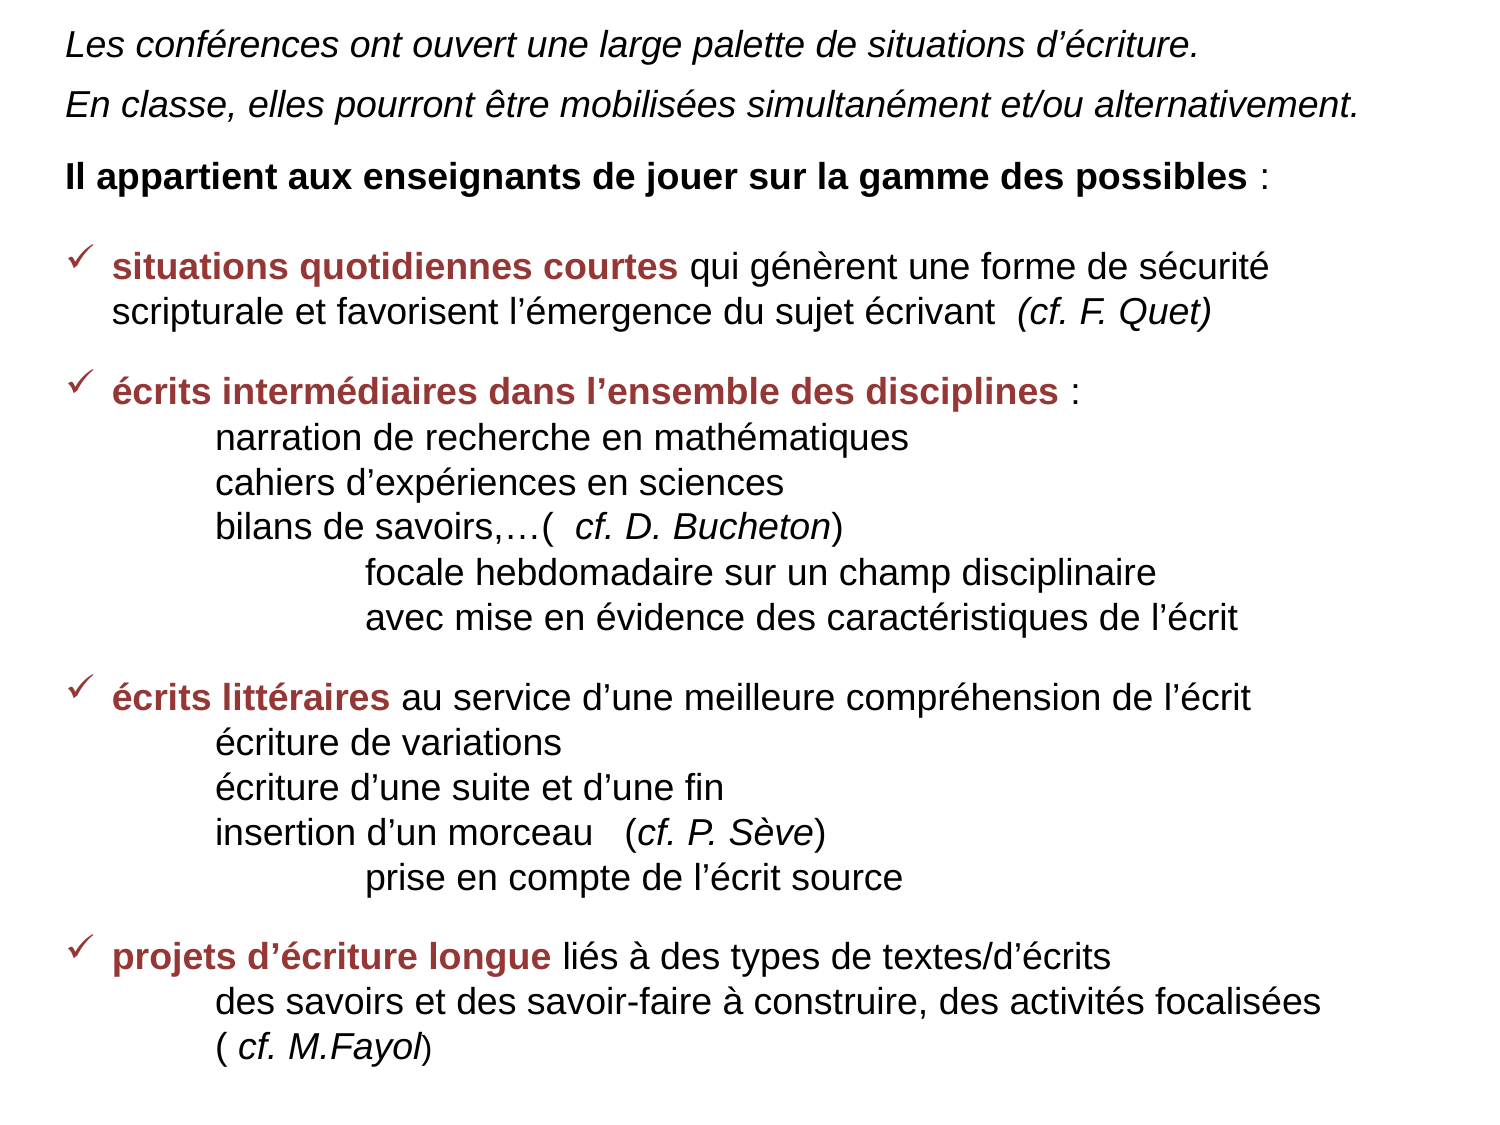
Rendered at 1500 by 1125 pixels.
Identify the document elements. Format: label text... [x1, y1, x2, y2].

text_box Les conférences ont ouvert une large palette de situations d’écriture. En classe, elles pourront être mobilisées simultanément et/ou alternativement. Il appartient aux enseignants de jouer sur la gamme des possibles : situations quotidiennes courtes qui génèrent une forme de sécurité scripturale et favorisent l’émergence du sujet écrivant (cf. F. Quet) écrits intermédiaires dans l’ensemble des disciplines : narration de recherche en mathématiques cahiers d’expériences en sciences bilans de savoirs,…( cf. D. Bucheton) focale hebdomadaire sur un champ disciplinaire avec mise en évidence des caractéristiques de l’écrit écrits littéraires au service d’une meilleure compréhension de l’écrit écriture de variations écriture d’une suite et d’une fin insertion d’un morceau (cf. P. Sève) prise en compte de l’écrit source projets d’écriture longue liés à des types de textes/d’écrits des savoirs et des savoir-faire à construire, des activités focalisées ( cf. M.Fayol) [50, 12, 1456, 1075]
